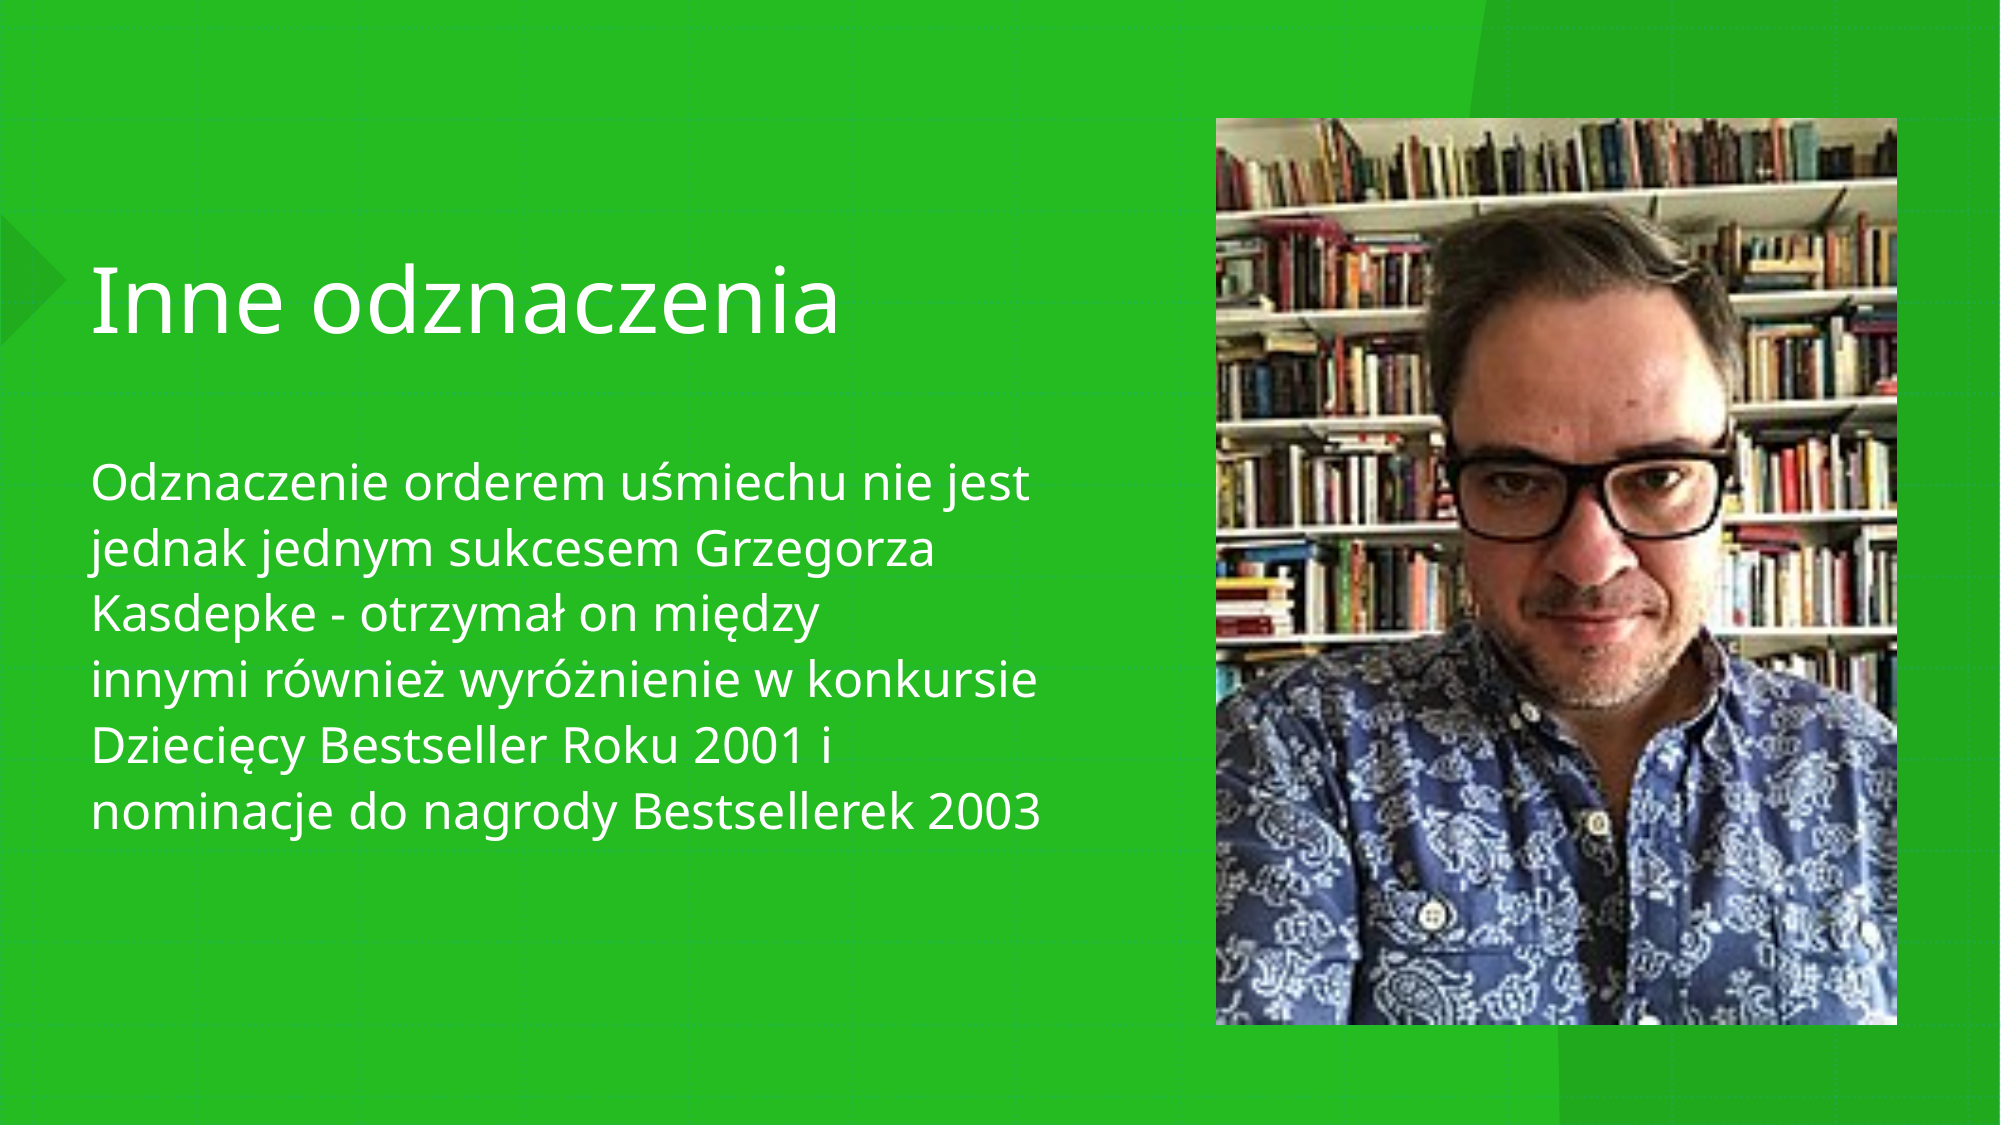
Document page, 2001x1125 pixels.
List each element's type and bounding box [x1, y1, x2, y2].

text_box [0, 0, 2000, 1125]
list [1216, 118, 1897, 1025]
